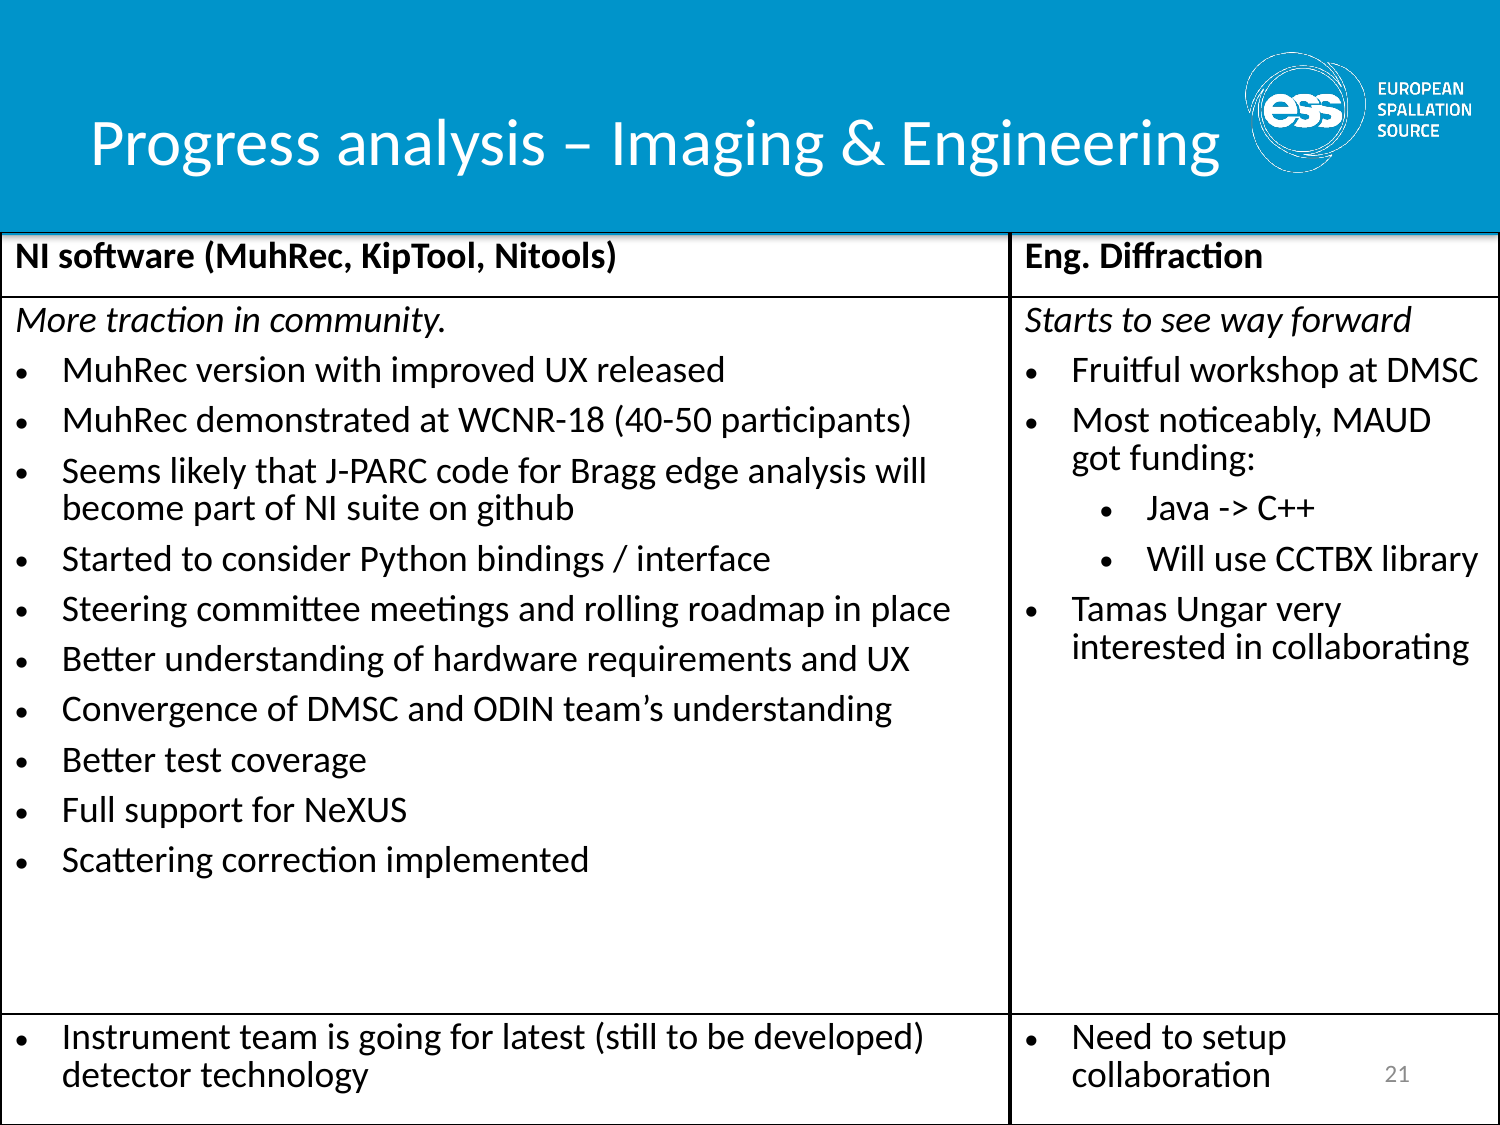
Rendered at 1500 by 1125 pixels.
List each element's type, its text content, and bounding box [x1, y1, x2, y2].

picture [1389, 104, 1393, 115]
picture [1423, 83, 1430, 94]
table_cell Need to setup collaboration [1012, 1015, 1498, 1124]
table_cell More traction in community. MuhRec version with improved UX released MuhRec demonstrated at WCNR-18 (40-50 participants) Seems likely that J-PARC code for Bragg edge analysis will become part of NI suite on github Started to consider Python bindings / interface Steering committee meetings and rolling roadmap in place Better understanding of hardware requirements and UX Convergence of DMSC and ODIN team’s understanding Better test coverage Full support for NeXUS Scattering correction implemented [2, 298, 1008, 1013]
picture [1400, 83, 1407, 94]
picture [1418, 104, 1423, 115]
picture [1454, 83, 1458, 94]
picture [1398, 109, 1406, 115]
table_cell Starts to see way forward Fruitful workshop at DMSC Most noticeably, MAUD got funding: Java -> C++ Will use CCTBX library Tamas Ungar very interested in collaborating [1012, 298, 1498, 1013]
table_cell Instrument team is going for latest (still to be developed) detector technology [2, 1015, 1008, 1124]
picture [1436, 104, 1444, 115]
picture [1409, 104, 1415, 115]
table_header Eng. Diffraction [1012, 233, 1498, 296]
picture [1422, 125, 1428, 134]
title Progress analysis – Imaging & Engineering [75, 45, 1247, 232]
picture [1432, 125, 1438, 136]
picture [1443, 86, 1450, 93]
picture [1379, 83, 1385, 94]
table_header NI software (MuhRec, KipTool, Nitools) [2, 233, 1008, 296]
picture [1264, 94, 1342, 127]
